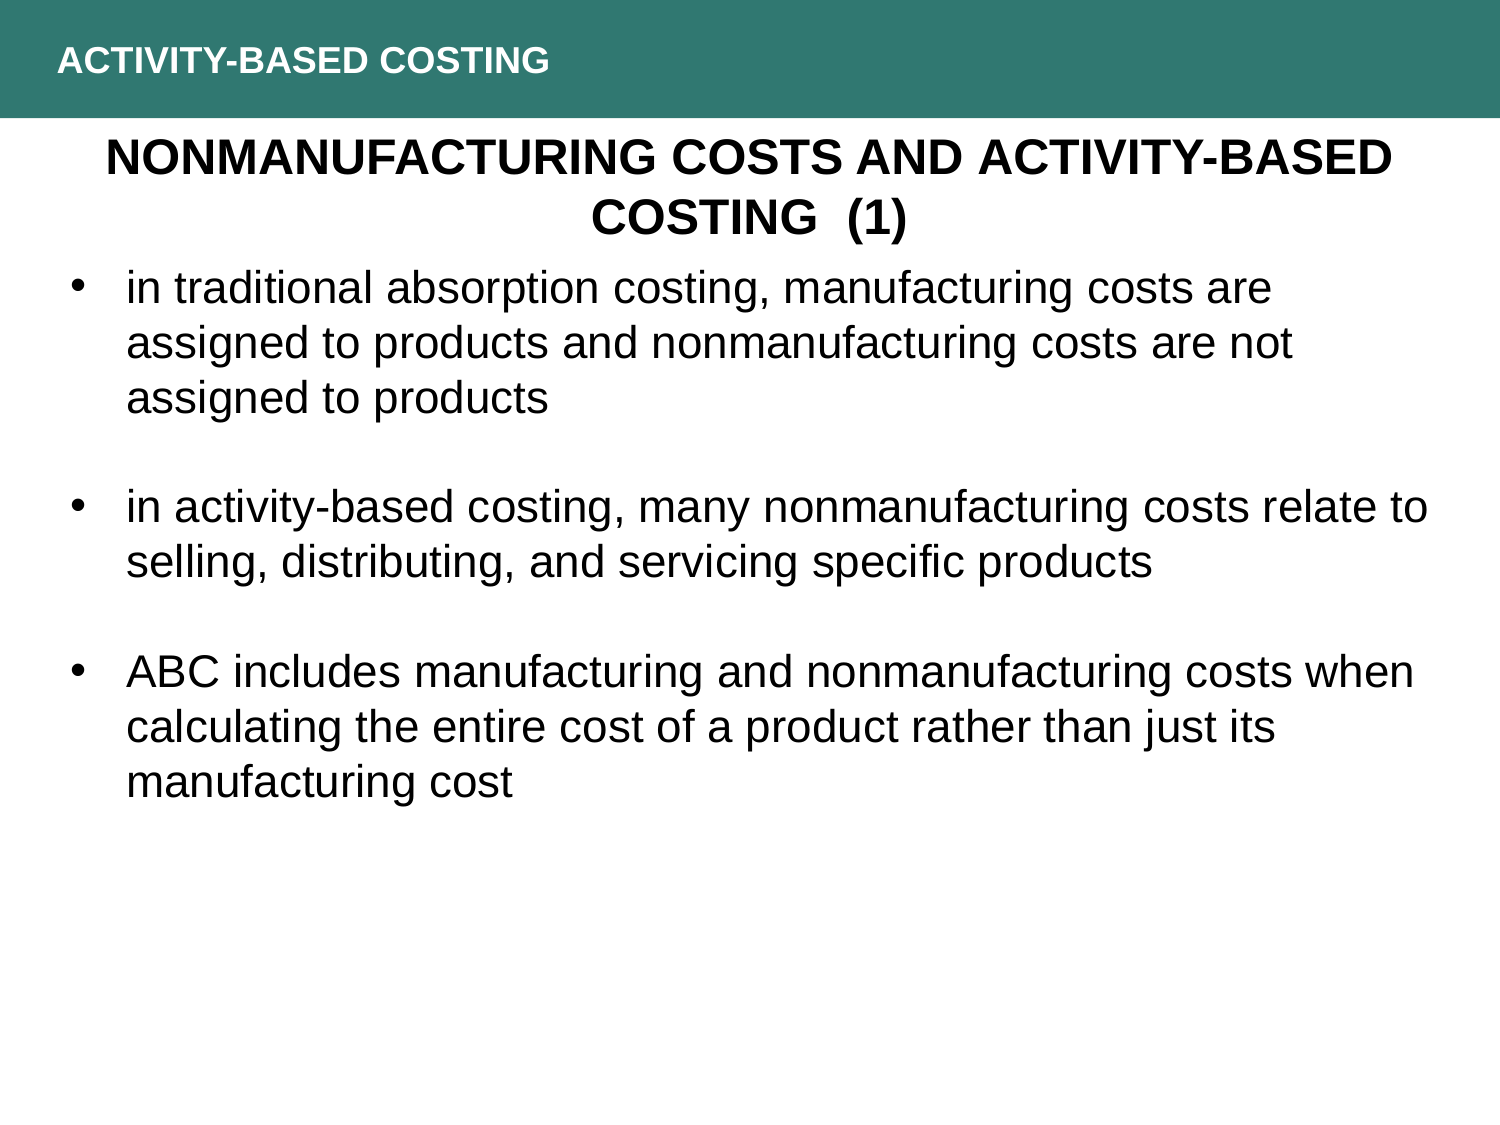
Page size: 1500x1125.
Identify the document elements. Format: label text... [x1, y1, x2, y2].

text_box NONMANUFACTURING COSTS AND ACTIVITY-BASED COSTING (1) [55, 117, 1444, 249]
text_box ACTIVITY-BASED COSTING [0, 0, 1500, 120]
text_box in traditional absorption costing, manufacturing costs are assigned to products and nonmanufacturing costs are not assigned to products in activity-based costing, many nonmanufacturing costs relate to selling, distributing, and servicing specific products ABC includes manufacturing and nonmanufacturing costs when calculating the entire cost of a product rather than just its manufacturing cost [55, 249, 1446, 870]
